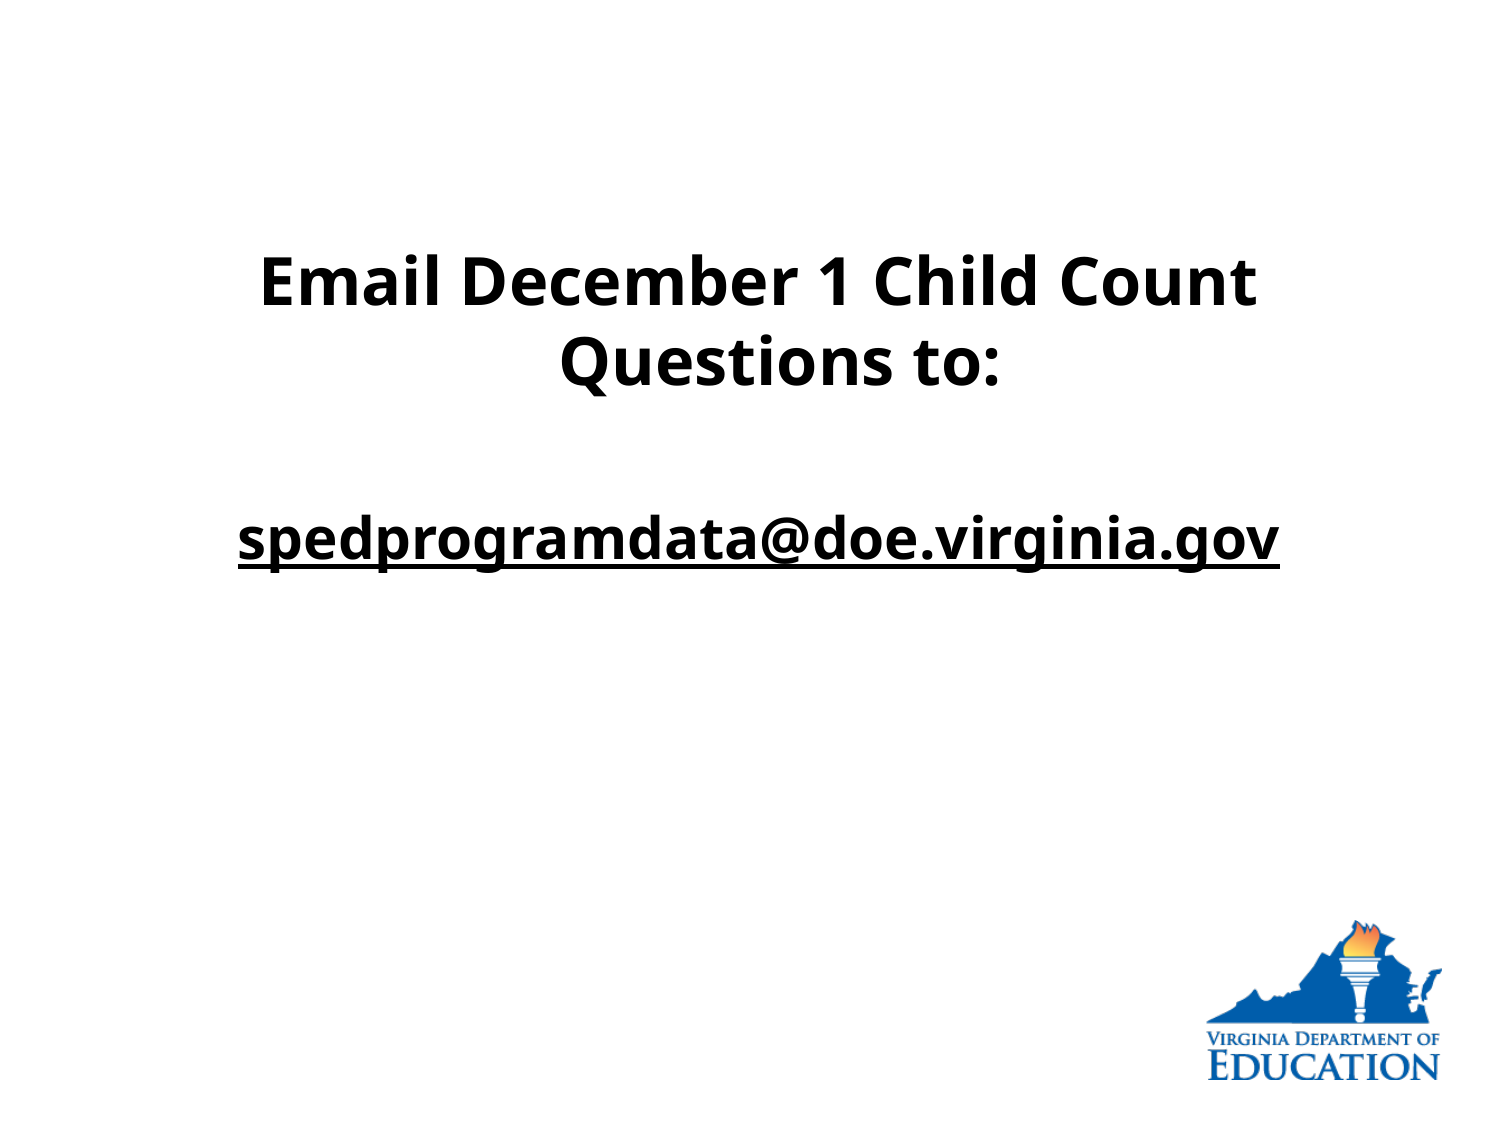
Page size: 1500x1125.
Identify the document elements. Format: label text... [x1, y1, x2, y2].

picture [1206, 920, 1442, 1080]
title Email December 1 Child Count Questions to: [75, 224, 1425, 412]
list spedprogramdata@doe.virginia.gov [75, 412, 1425, 838]
